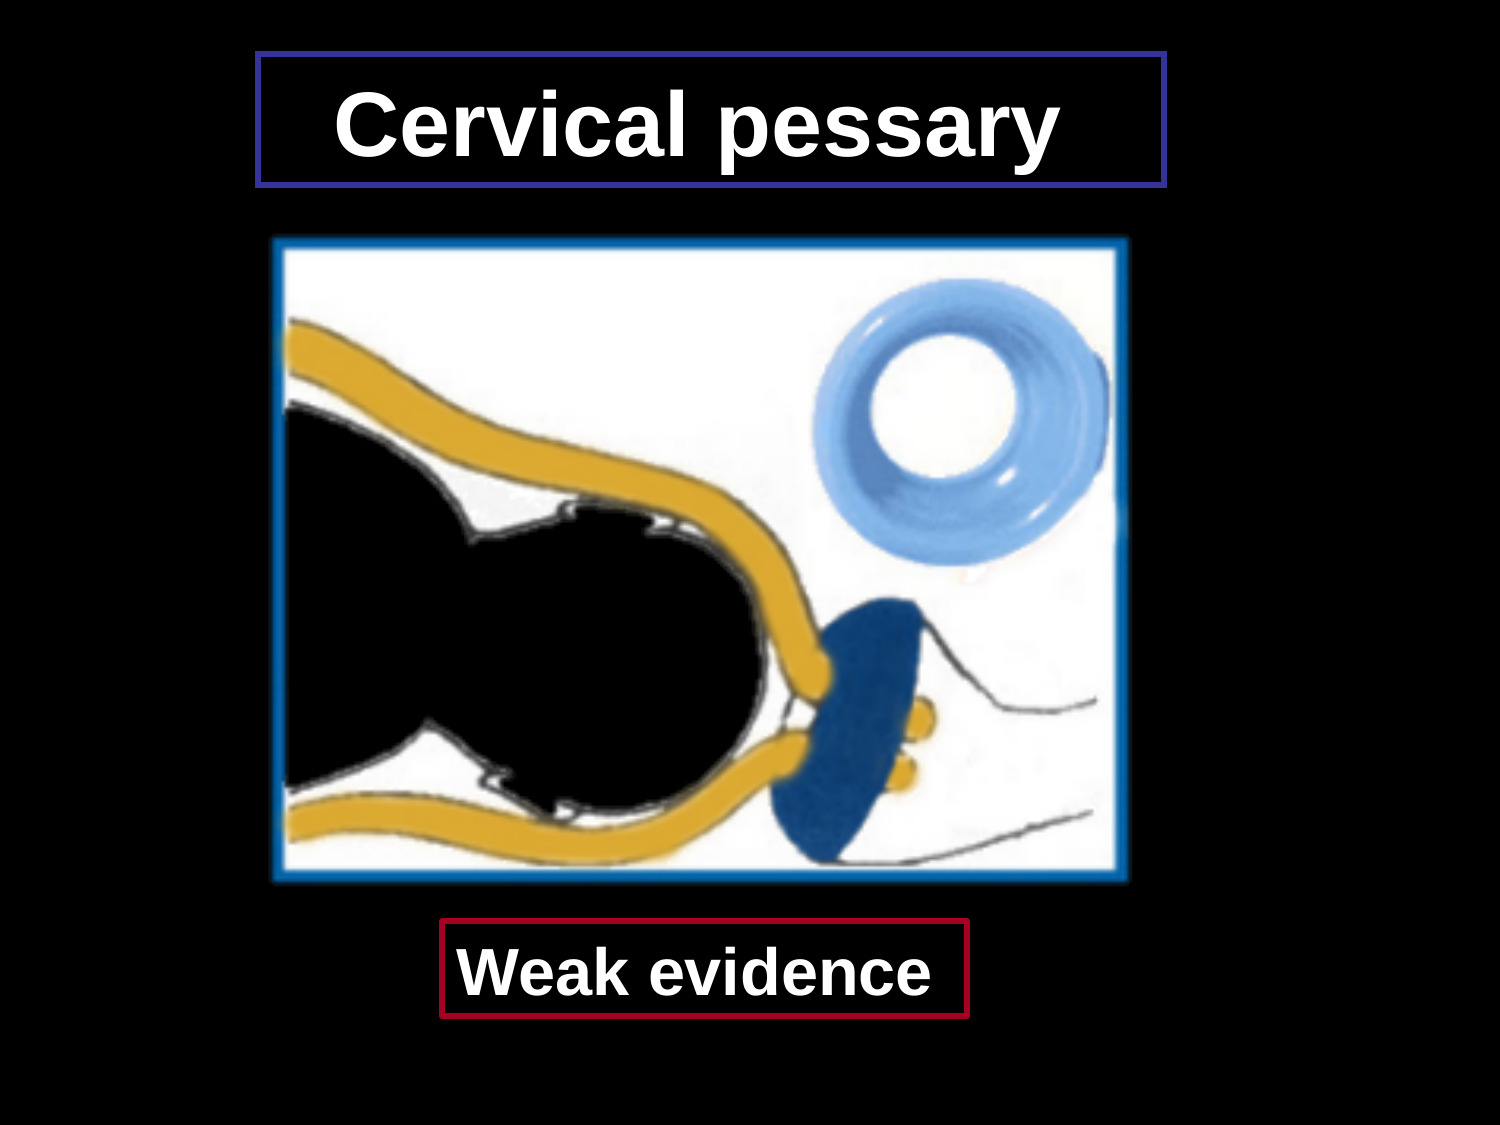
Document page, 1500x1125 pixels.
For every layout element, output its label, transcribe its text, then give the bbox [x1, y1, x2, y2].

picture [204, 204, 1243, 918]
title Cervical pessary [255, 51, 1167, 188]
text_box Weak evidence [442, 927, 967, 1016]
